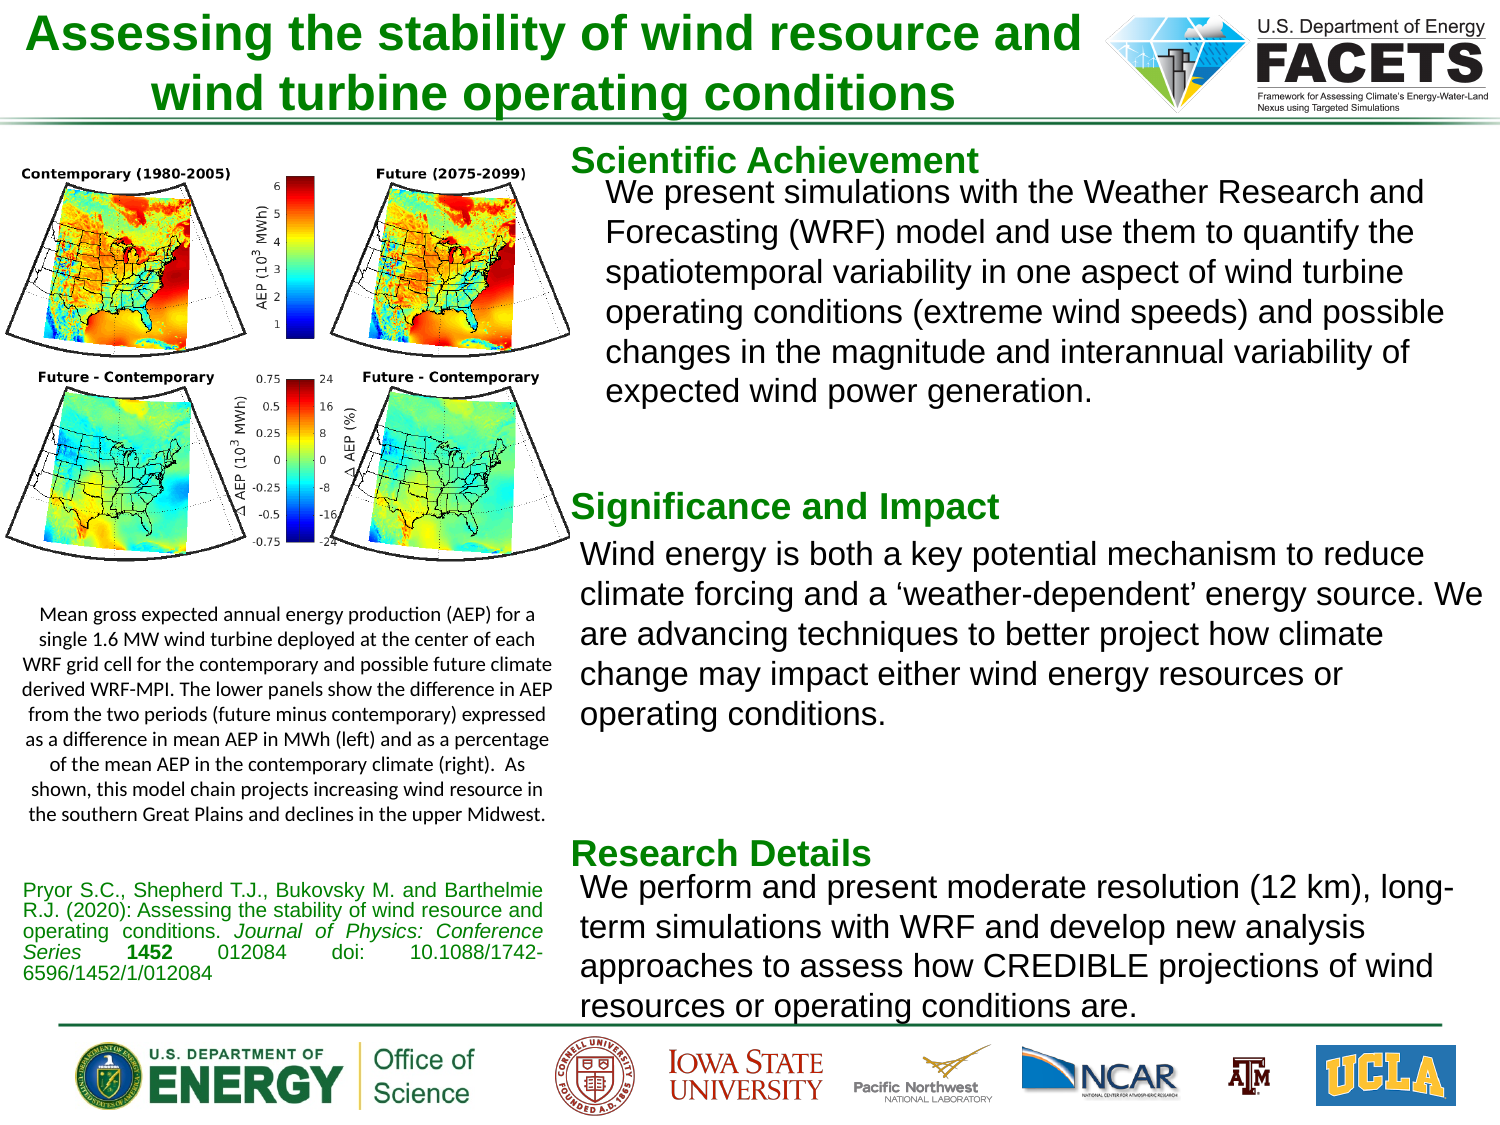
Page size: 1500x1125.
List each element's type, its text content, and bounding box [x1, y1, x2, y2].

text_box Mean gross expected annual energy production (AEP) for a single 1.6 MW wind turbine deployed at the center of each WRF grid cell for the contemporary and possible future climate derived WRF-MPI. The lower panels show the difference in AEP from the two periods (future minus contemporary) expressed as a difference in mean AEP in MWh (left) and as a percentage of the mean AEP in the contemporary climate (right). As shown, this model chain projects increasing wind resource in the southern Great Plains and declines in the upper Midwest. [3, 593, 572, 833]
picture [633, 156, 641, 161]
title Assessing the stability of wind resource and wind turbine operating conditions [7, 2, 1101, 120]
picture [875, 156, 883, 161]
picture [930, 502, 938, 516]
list We present simulations with the Weather Research and Forecasting (WRF) model and use them to quantify the spatiotemporal variability in one aspect of wind turbine operating conditions (extreme wind speeds) and possible changes in the magnitude and interannual variability of expected wind power generation. [575, 162, 1500, 331]
picture [834, 156, 842, 161]
picture [613, 502, 621, 515]
list Pryor S.C., Shepherd T.J., Bukovsky M. and Barthelmie R.J. (2020): Assessing the stability of wind resource and operating conditions. Journal of Physics: Conference Series 1452 012084 doi: 10.1088/1742-6596/1452/1/012084 [8, 872, 558, 1024]
picture [756, 151, 763, 162]
list Wind energy is both a key potential mechanism to reduce climate forcing and a ‘weather-dependent’ energy source. We are advancing techniques to better project how climate change may impact either wind energy resources or operating conditions. We perform and present moderate resolution (12 km), long-term simulations with WRF and develop new analysis approaches to assess how CREDIBLE projections of wind resources or operating conditions are. [527, 524, 1500, 648]
picture [929, 156, 937, 161]
picture [0, 0, 1500, 1125]
